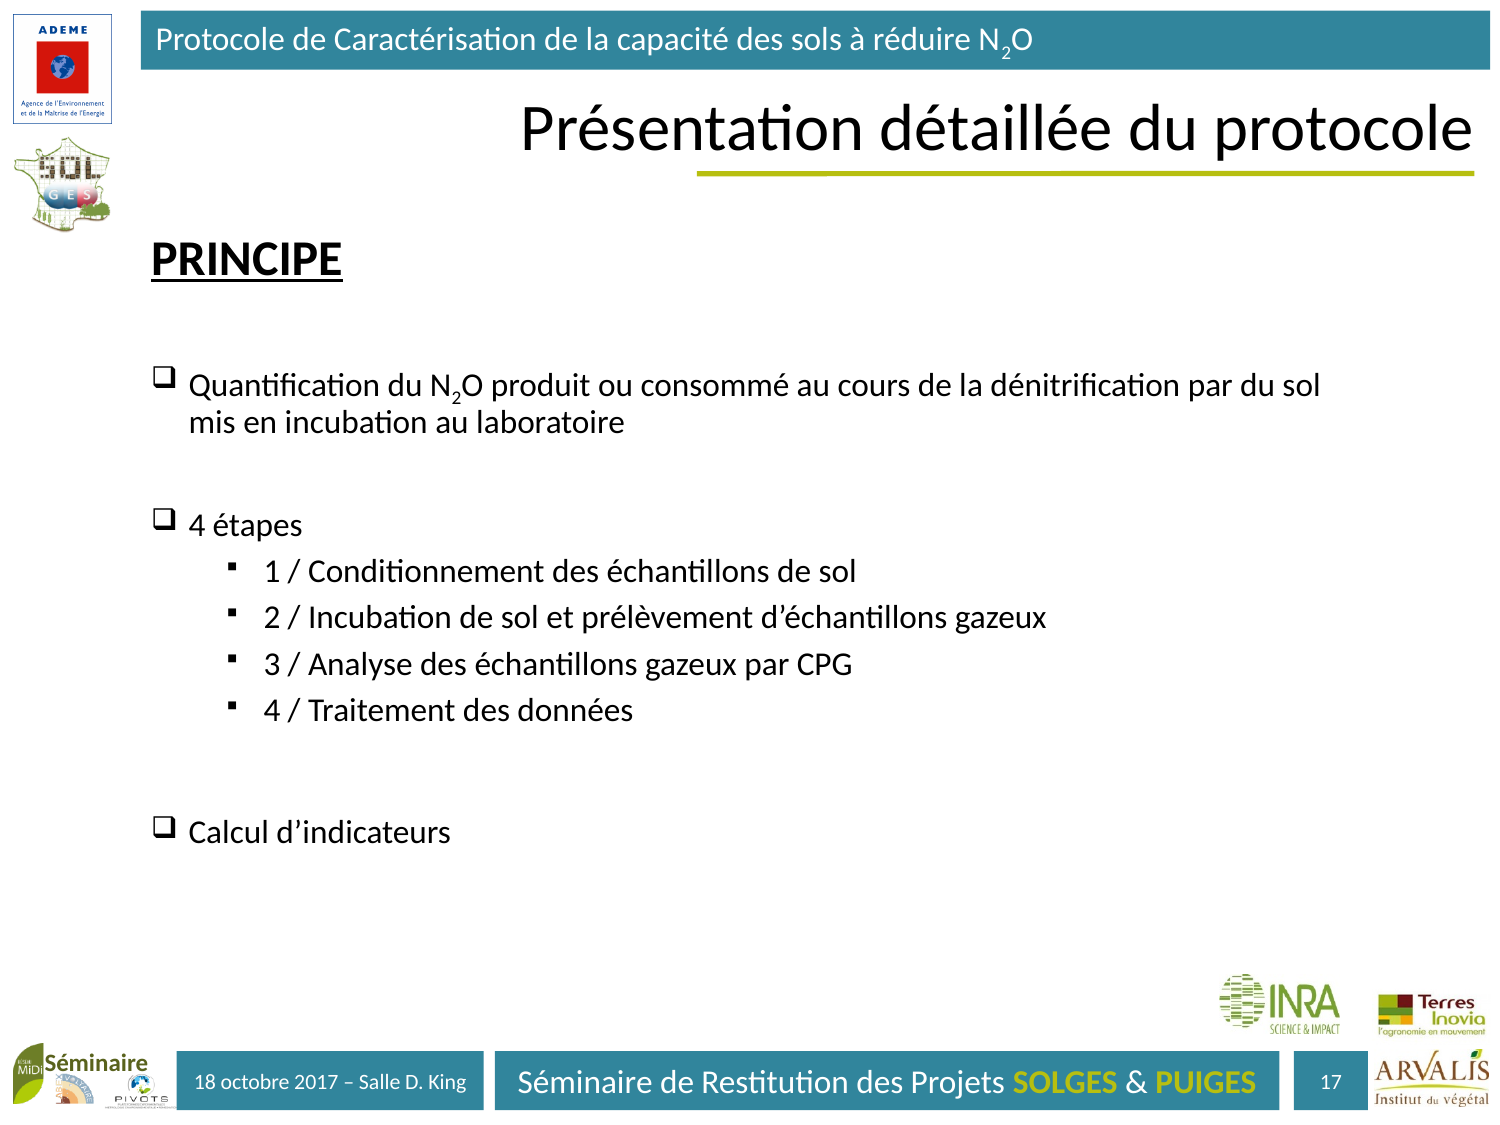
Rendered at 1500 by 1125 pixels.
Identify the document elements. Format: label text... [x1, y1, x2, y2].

text_box Protocole de Caractérisation de la capacité des sols à réduire N2O [140, 10, 1491, 71]
picture [13, 14, 112, 124]
picture [104, 1073, 176, 1109]
picture [13, 136, 111, 233]
picture [1374, 1049, 1489, 1107]
picture [53, 1073, 94, 1104]
list PRINCIPE Quantification du N2O produit ou consommé au cours de la dénitrification par du sol mis en incubation au laboratoire 4 étapes 1 / Conditionnement des échantillons de sol 2 / Incubation de sol et prélèvement d’échantillons gazeux 3 / Analyse des échantillons gazeux par CPG 4 / Traitement des données Calcul d’indicateurs [136, 224, 1363, 1021]
text_box Présentation détaillée du protocole [506, 76, 1500, 171]
picture [13, 1043, 44, 1104]
picture [1372, 984, 1491, 1045]
picture [1219, 1021, 1340, 1034]
